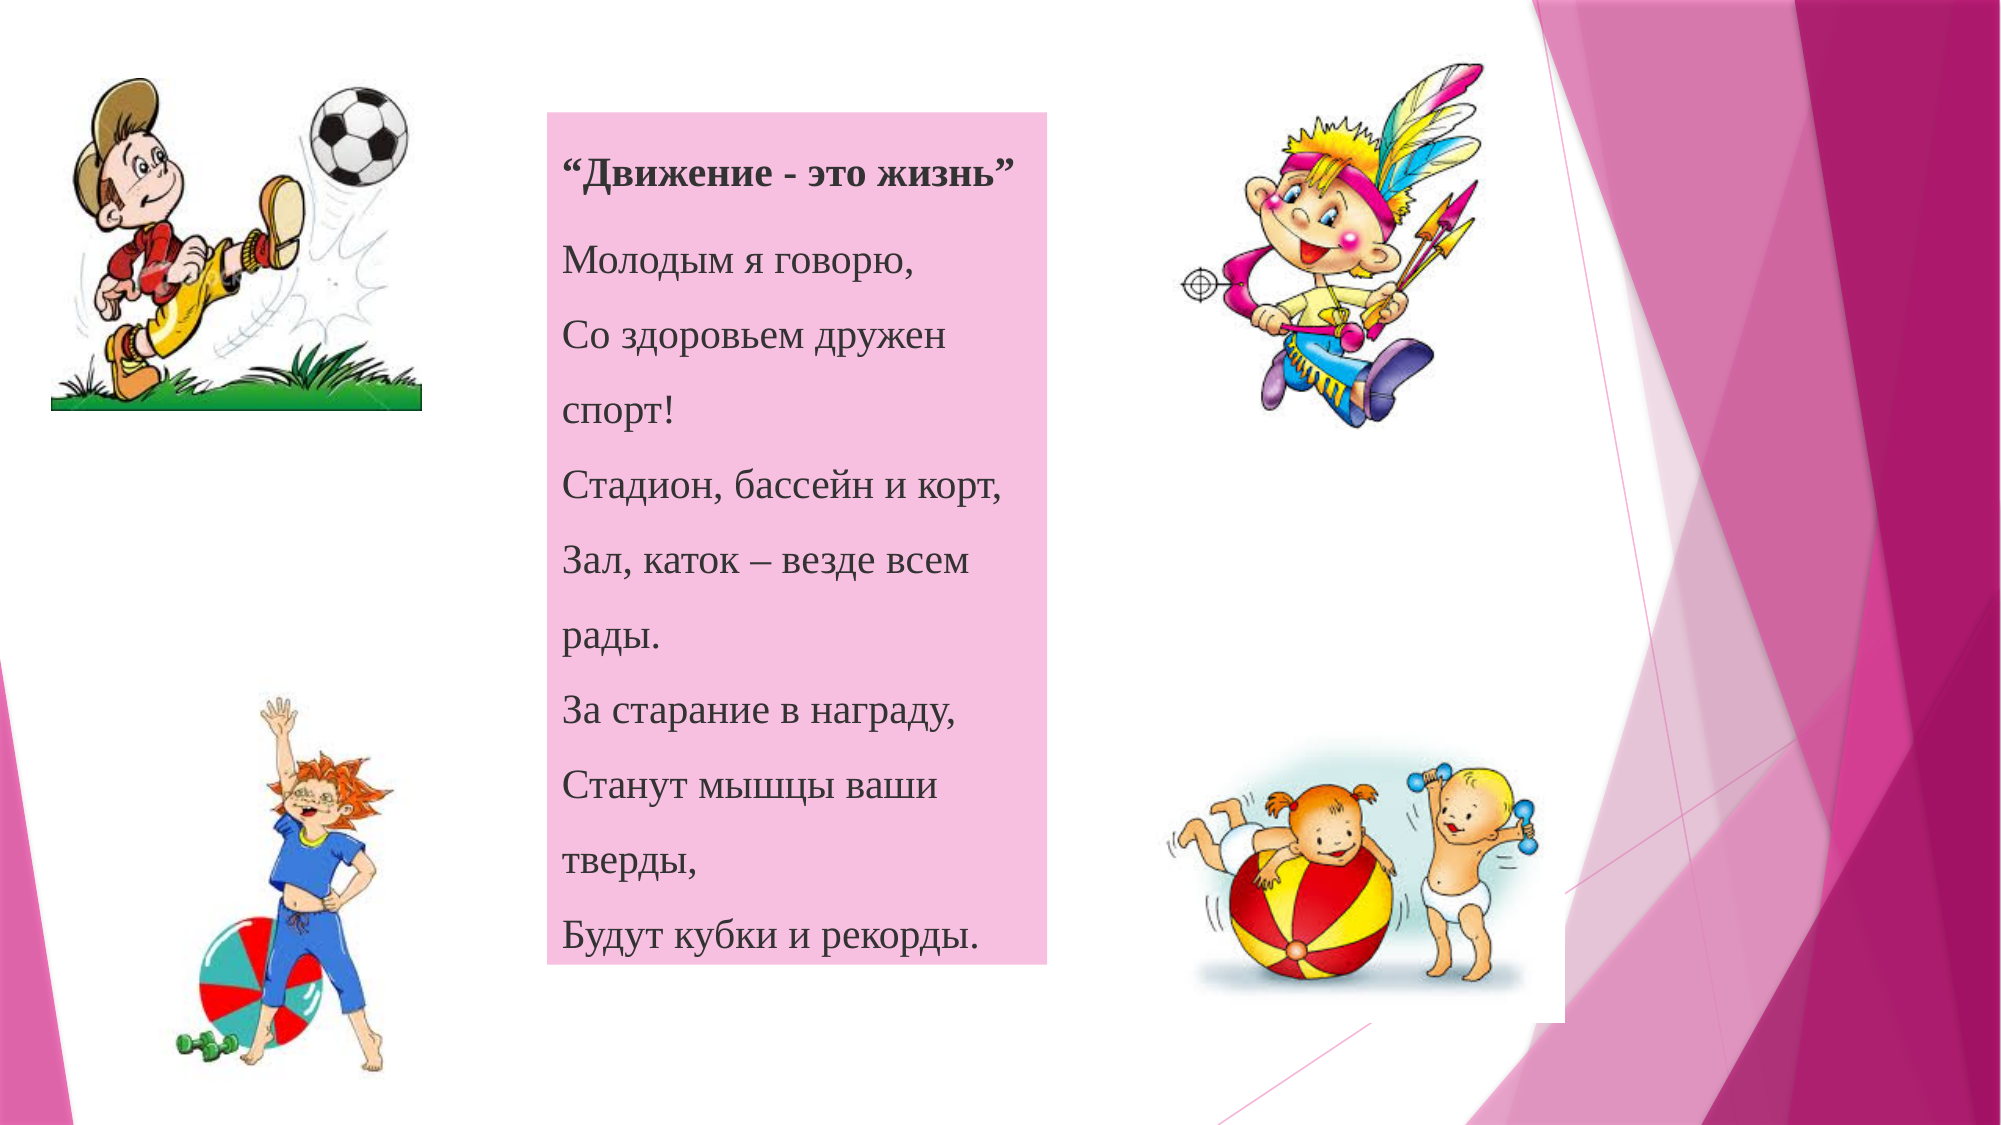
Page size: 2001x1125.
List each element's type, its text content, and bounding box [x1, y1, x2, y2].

picture [50, 77, 423, 412]
picture [1172, 53, 1497, 436]
picture [158, 654, 423, 1125]
picture [1155, 720, 1565, 1023]
text_box “Движение - это жизнь” Молодым я говорю, Со здоровьем дружен спорт! Стадион, бассейн и корт, Зал, каток – везде всем рады. За старание в награду, Станут мышцы ваши тверды, Будут кубки и рекорды. [547, 112, 1048, 965]
